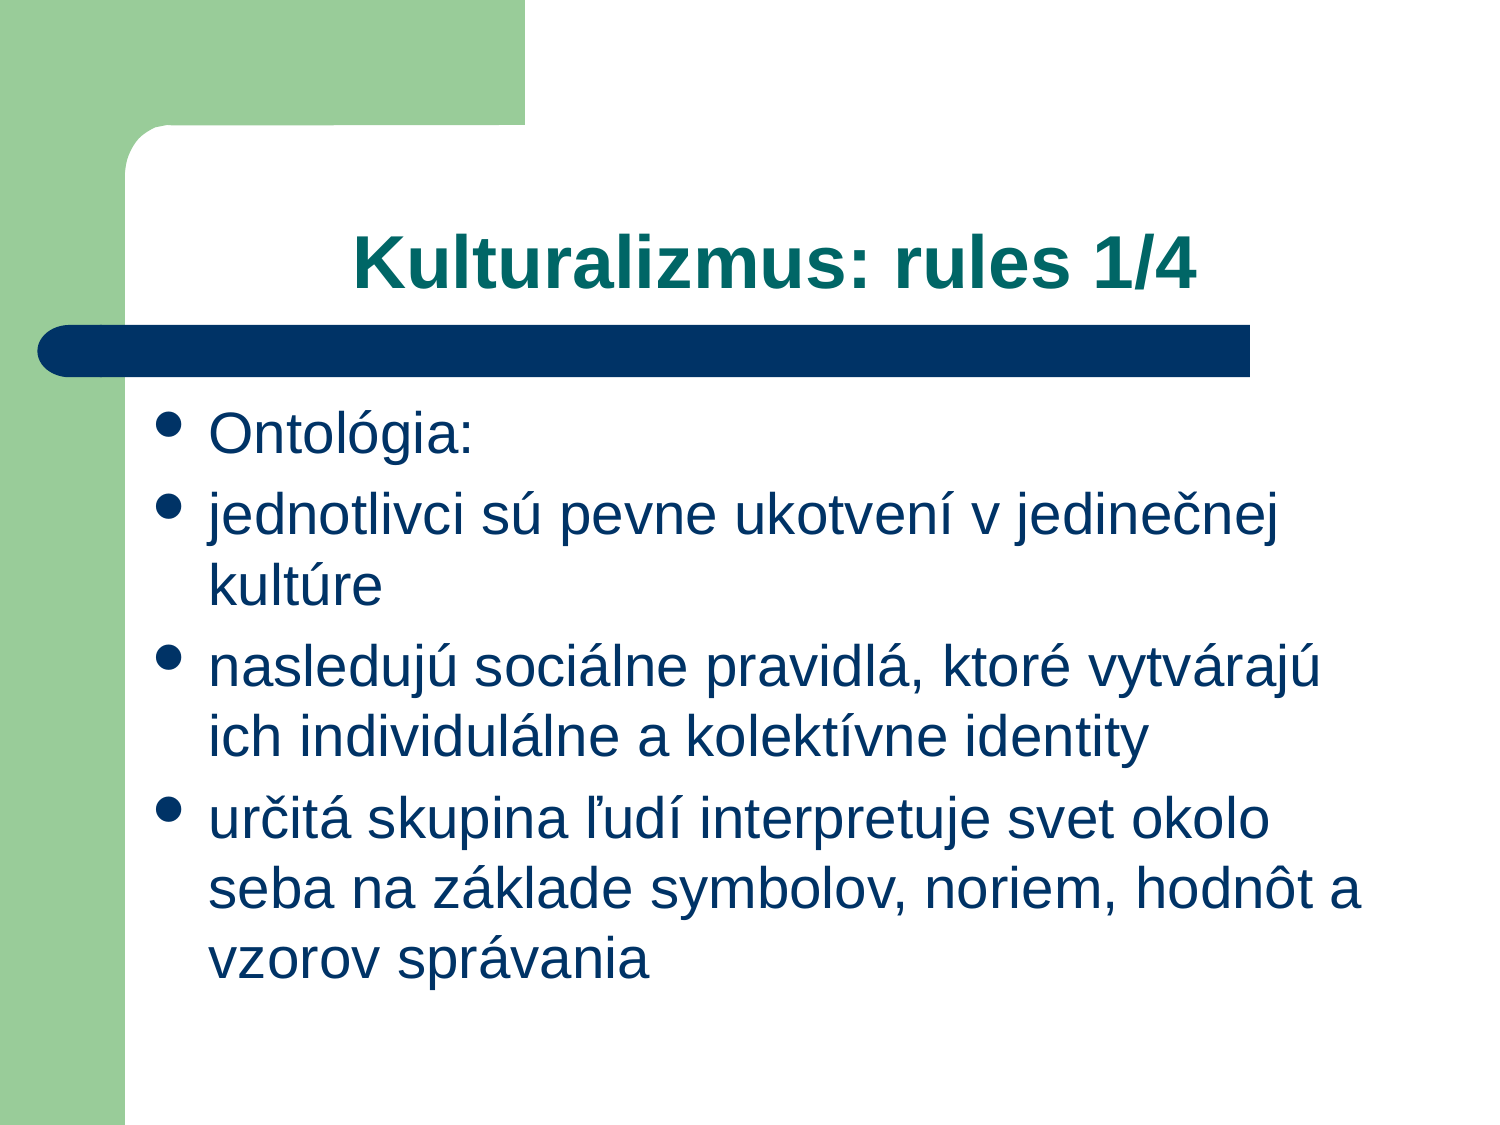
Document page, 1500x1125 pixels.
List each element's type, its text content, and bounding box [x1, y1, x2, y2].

list Ontológia: jednotlivci sú pevne ukotvení v jedinečnej kultúre nasledujú sociálne pravidlá, ktoré vytvárajú ich individulálne a kolektívne identity určitá skupina ľudí interpretuje svet okolo seba na základe symbolov, noriem, hodnôt a vzorov správania [137, 387, 1400, 1071]
title Kulturalizmus: rules 1/4 [125, 125, 1425, 313]
